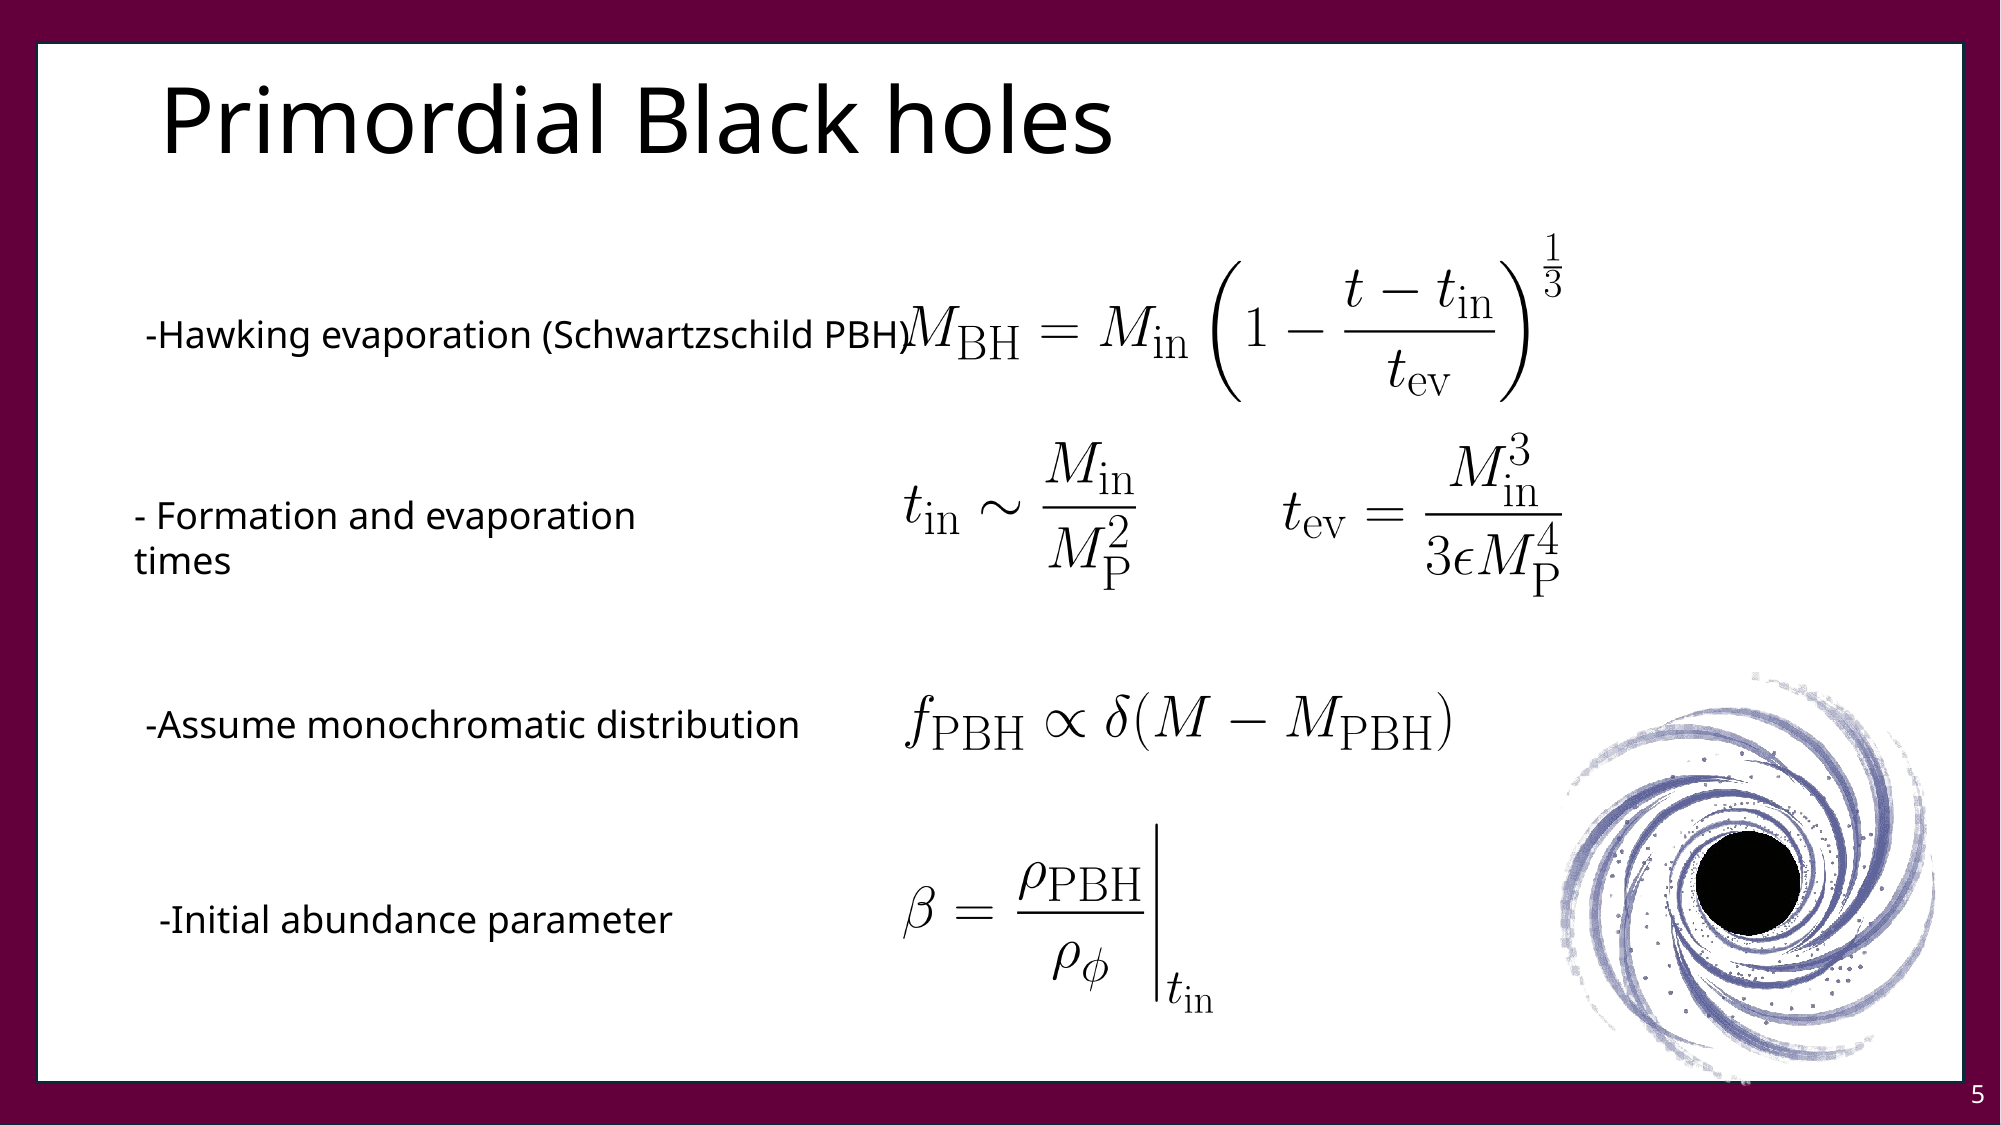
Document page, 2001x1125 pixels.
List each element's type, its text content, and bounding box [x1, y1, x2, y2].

text_box -Assume monochromatic distribution [130, 693, 837, 754]
text_box - Formation and evaporation times [119, 484, 757, 590]
picture [1282, 432, 1562, 598]
picture [1455, 671, 2000, 1086]
title Primordial Black holes [144, 15, 1870, 233]
slide_number 5 [1550, 1086, 2000, 1125]
picture [902, 822, 1214, 1013]
text_box -Initial abundance parameter [144, 888, 803, 949]
text_box -Hawking evaporation (Schwartzschild PBH) [130, 303, 902, 363]
picture [902, 233, 1562, 402]
picture [902, 692, 1453, 752]
picture [903, 441, 1136, 590]
